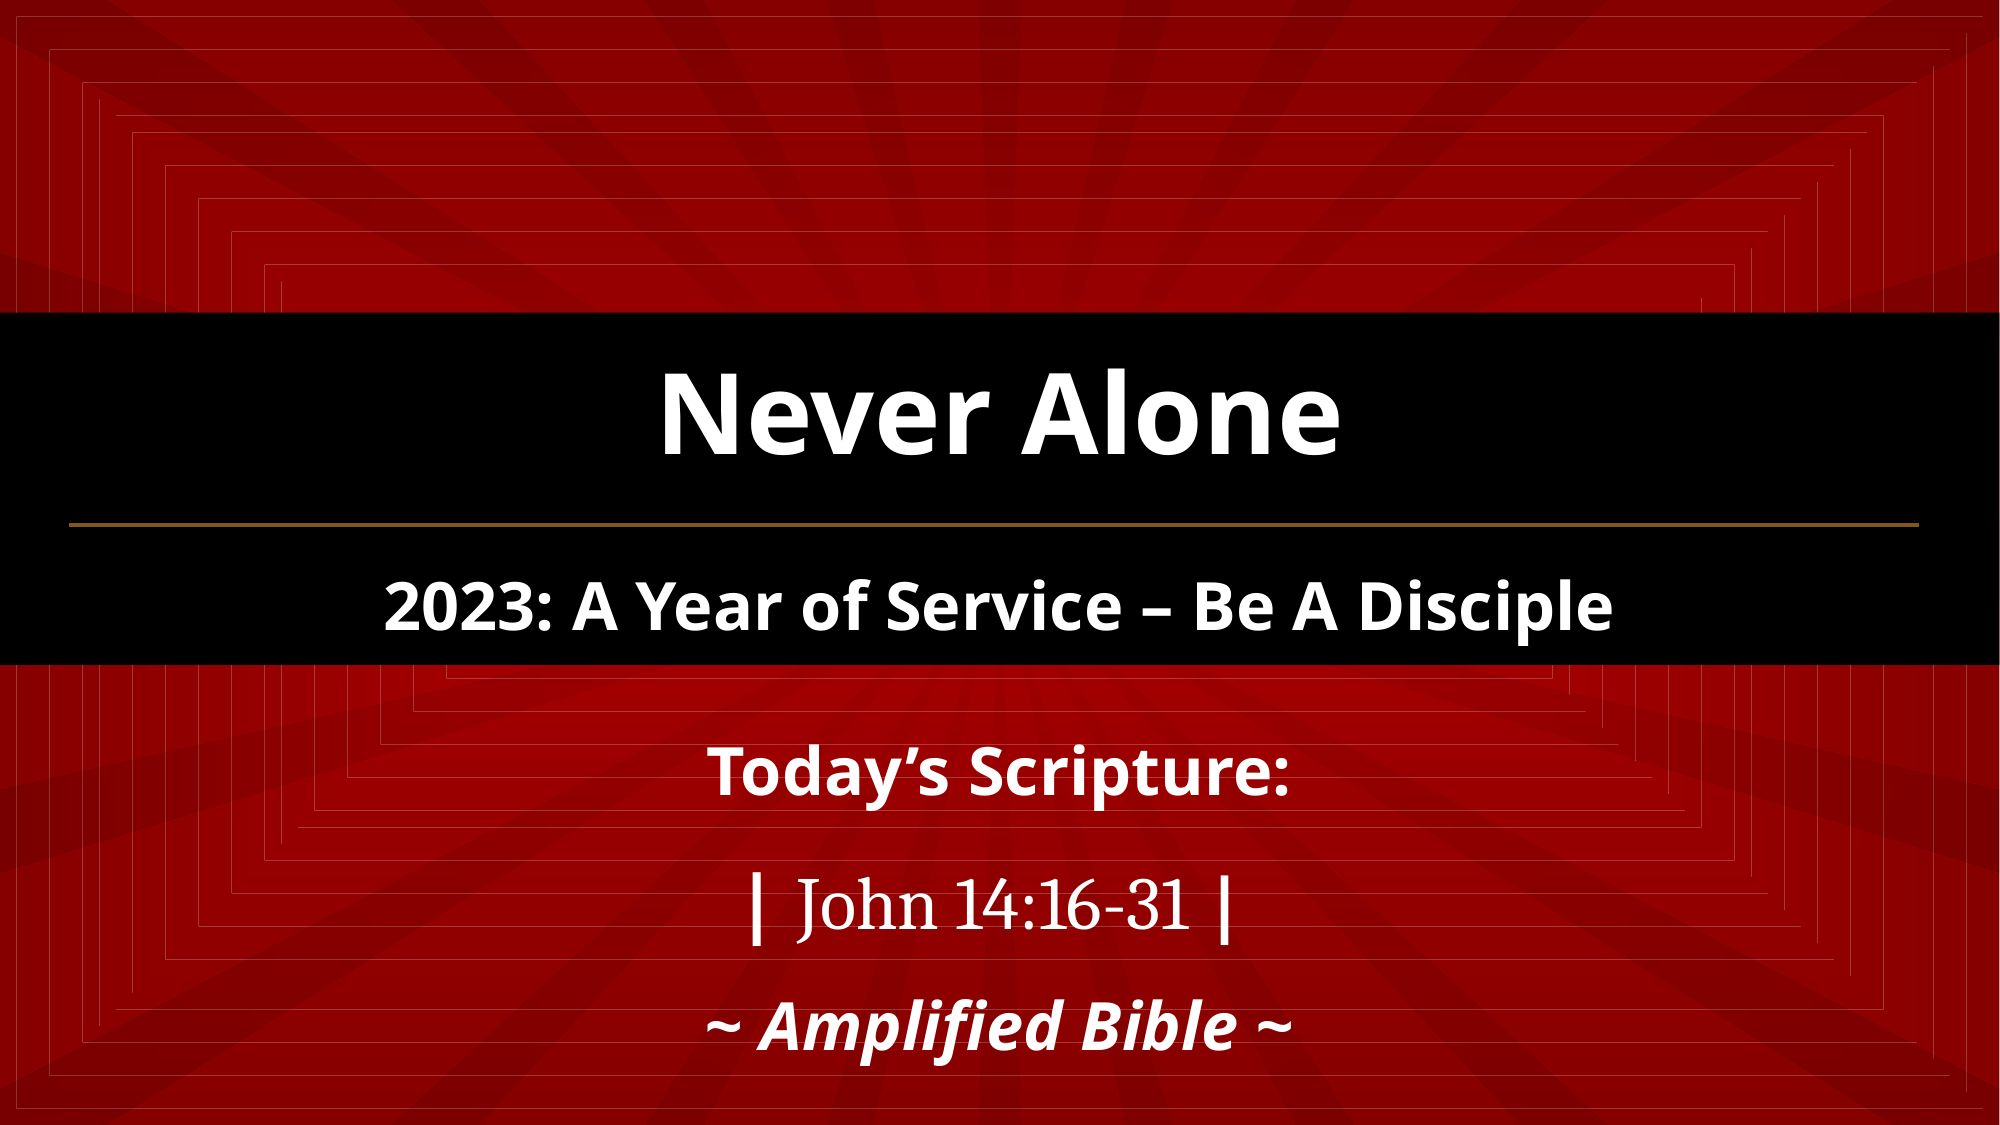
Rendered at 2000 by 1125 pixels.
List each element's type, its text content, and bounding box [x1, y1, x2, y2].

text_box Today’s Scripture: | John 14:16-31 | ~ Amplified Bible ~ [0, 679, 2000, 1100]
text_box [5, 349, 1994, 657]
